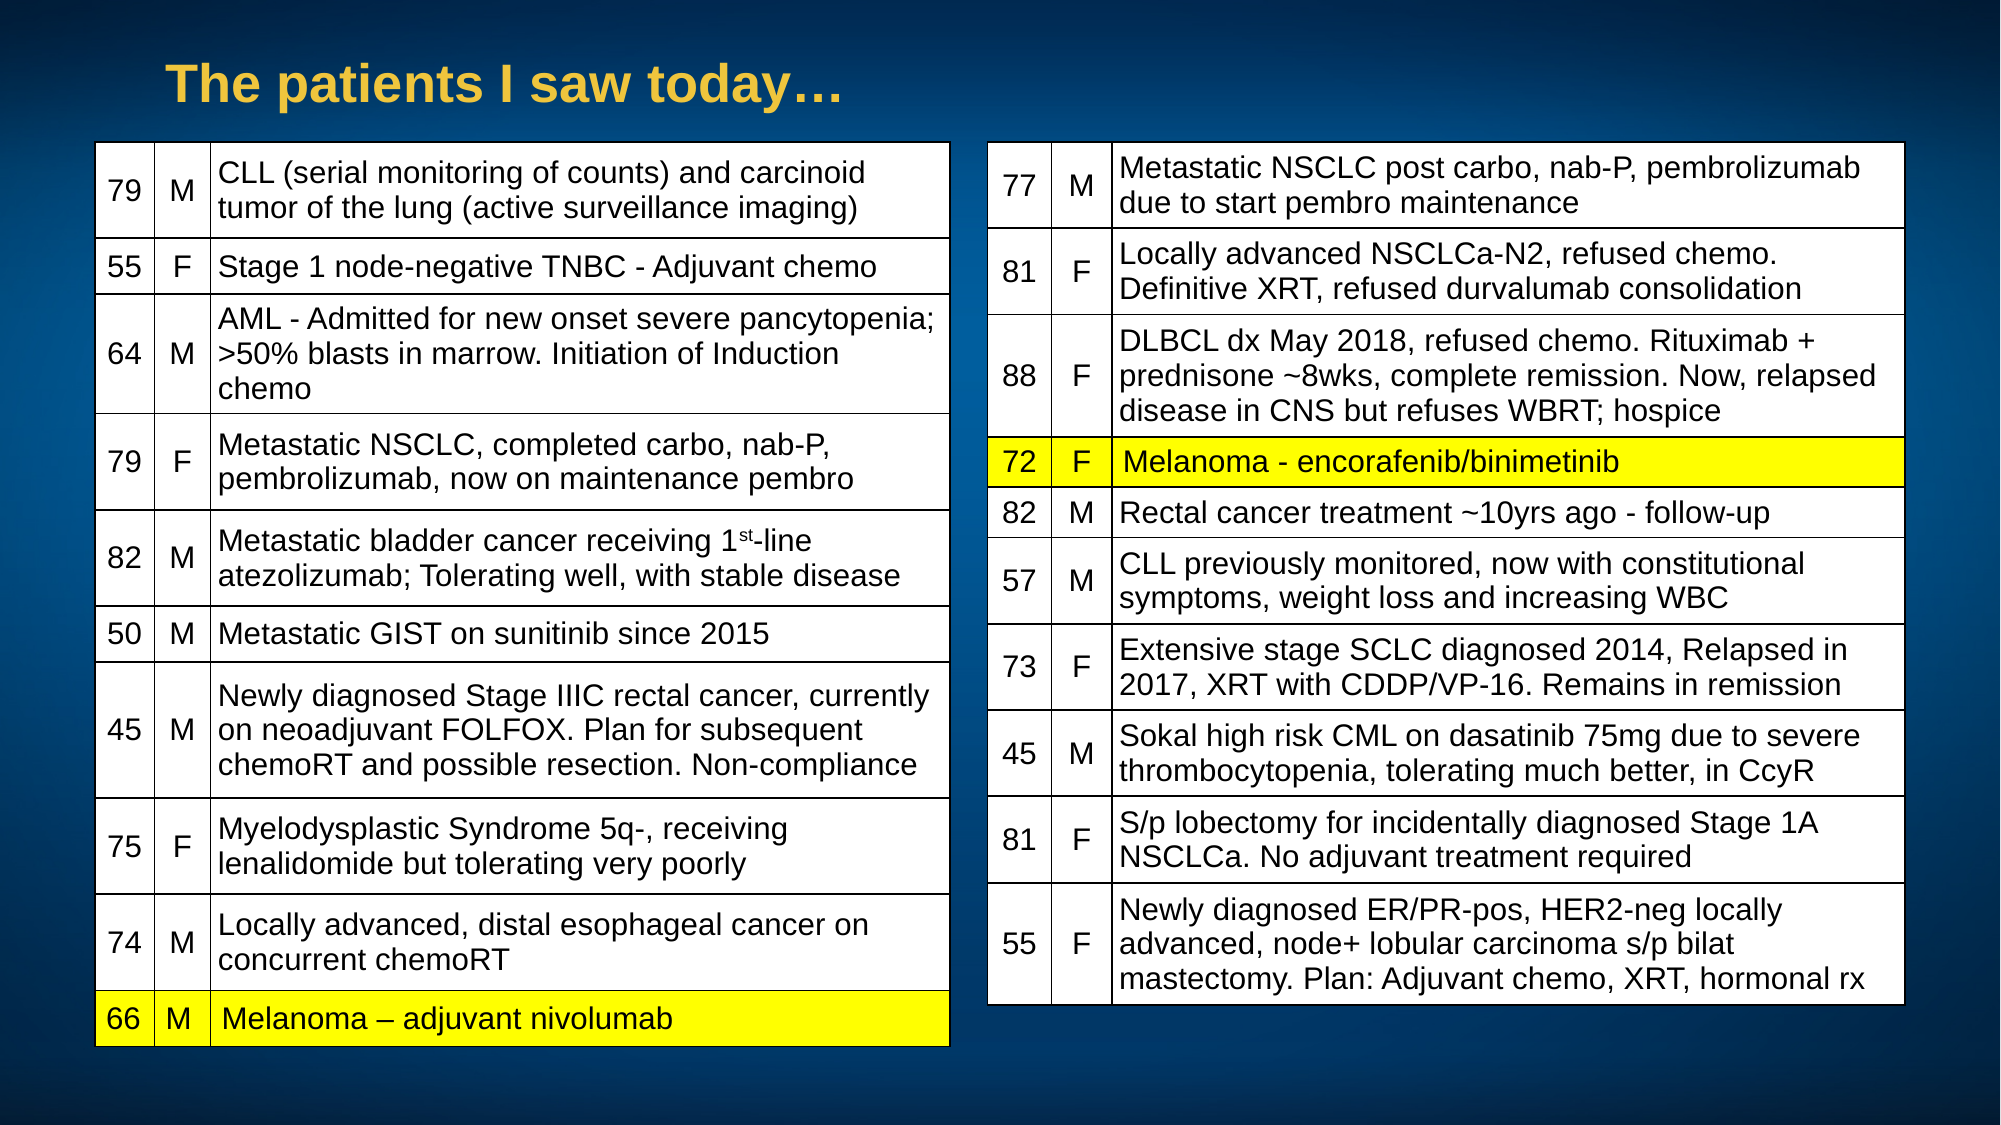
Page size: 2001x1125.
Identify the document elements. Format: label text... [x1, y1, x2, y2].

table_cell 88 [988, 315, 1051, 436]
table_cell Sokal high risk CML on dasatinib 75mg due to severe thrombocytopenia, tolerating much better, in CcyR [1113, 711, 1904, 795]
table_cell DLBCL dx May 2018, refused chemo. Rituximab + prednisone ~8wks, complete remission. Now, relapsed disease in CNS but refuses WBRT; hospice [1113, 315, 1904, 436]
table_cell Stage 1 node-negative TNBC - Adjuvant chemo [211, 239, 949, 293]
table_cell S/p lobectomy for incidentally diagnosed Stage 1A NSCLCa. No adjuvant treatment required [1113, 797, 1904, 882]
table_cell 50 [96, 607, 154, 661]
table_cell 82 [96, 511, 154, 605]
table_cell F [1052, 797, 1111, 882]
table_cell 81 [988, 797, 1051, 882]
table_cell Melanoma – adjuvant nivolumab [211, 991, 949, 1046]
table_cell 72 [988, 438, 1051, 486]
table_cell 45 [96, 663, 154, 797]
table_cell 55 [988, 884, 1051, 1004]
table_cell Metastatic NSCLC, completed carbo, nab-P, pembrolizumab, now on maintenance pembro [211, 414, 949, 509]
table_cell CLL previously monitored, now with constitutional symptoms, weight loss and increasing WBC [1113, 538, 1904, 623]
table_cell Locally advanced, distal esophageal cancer on concurrent chemoRT [211, 895, 949, 990]
table_header 79 [96, 143, 154, 237]
table_cell F [1052, 625, 1111, 709]
table_cell 45 [988, 711, 1051, 795]
table_cell Newly diagnosed ER/PR-pos, HER2-neg locally advanced, node+ lobular carcinoma s/p bilat mastectomy. Plan: Adjuvant chemo, XRT, hormonal rx [1113, 884, 1904, 1004]
table_cell F [155, 239, 210, 293]
table_cell Rectal cancer treatment ~10yrs ago - follow-up [1113, 488, 1904, 537]
table_cell M [1052, 488, 1111, 537]
table_cell 64 [96, 295, 154, 413]
table_cell M [155, 511, 210, 605]
table_cell Myelodysplastic Syndrome 5q-, receiving lenalidomide but tolerating very poorly [211, 799, 949, 893]
table_cell F [1052, 315, 1111, 436]
table_header M [155, 143, 210, 237]
table_cell M [155, 895, 210, 990]
table_cell M [1052, 538, 1111, 623]
table_cell 66 [96, 991, 154, 1046]
table_cell M [155, 295, 210, 413]
table_cell 57 [988, 538, 1051, 623]
table_cell 79 [96, 414, 154, 509]
table_cell Locally advanced NSCLCa-N2, refused chemo. Definitive XRT, refused durvalumab consolidation [1113, 229, 1904, 314]
table_header M [1052, 143, 1111, 227]
table_cell M [155, 991, 210, 1046]
table_header Metastatic NSCLC post carbo, nab-P, pembrolizumab due to start pembro maintenance [1113, 143, 1904, 227]
table_cell Newly diagnosed Stage IIIC rectal cancer, currently on neoadjuvant FOLFOX. Plan for subsequent chemoRT and possible resection. Non-compliance [211, 663, 949, 797]
table_cell 74 [96, 895, 154, 990]
table_cell M [155, 663, 210, 797]
title The patients I saw today… [150, 0, 1850, 163]
table_cell 81 [988, 229, 1051, 314]
table_header CLL (serial monitoring of counts) and carcinoid tumor of the lung (active surveillance imaging) [211, 143, 949, 237]
table_cell M [1052, 711, 1111, 795]
table_cell F [1052, 884, 1111, 1004]
table_cell Extensive stage SCLC diagnosed 2014, Relapsed in 2017, XRT with CDDP/VP-16. Remains in remission [1113, 625, 1904, 709]
table_cell Melanoma - encorafenib/binimetinib [1113, 438, 1904, 486]
table_cell 82 [988, 488, 1051, 537]
table_cell 55 [96, 239, 154, 293]
table_cell 73 [988, 625, 1051, 709]
table_cell F [155, 799, 210, 893]
table_cell M [155, 607, 210, 661]
table_cell F [1052, 229, 1111, 314]
table_cell F [155, 414, 210, 509]
picture [0, 0, 2001, 1125]
table_cell Metastatic bladder cancer receiving 1st-line atezolizumab; Tolerating well, with stable disease [211, 511, 949, 605]
table_cell 75 [96, 799, 154, 893]
table_header 77 [988, 143, 1051, 227]
table_cell AML - Admitted for new onset severe pancytopenia; >50% blasts in marrow. Initiation of Induction chemo [211, 295, 949, 413]
table_cell F [1052, 438, 1111, 486]
table_cell Metastatic GIST on sunitinib since 2015 [211, 607, 949, 661]
